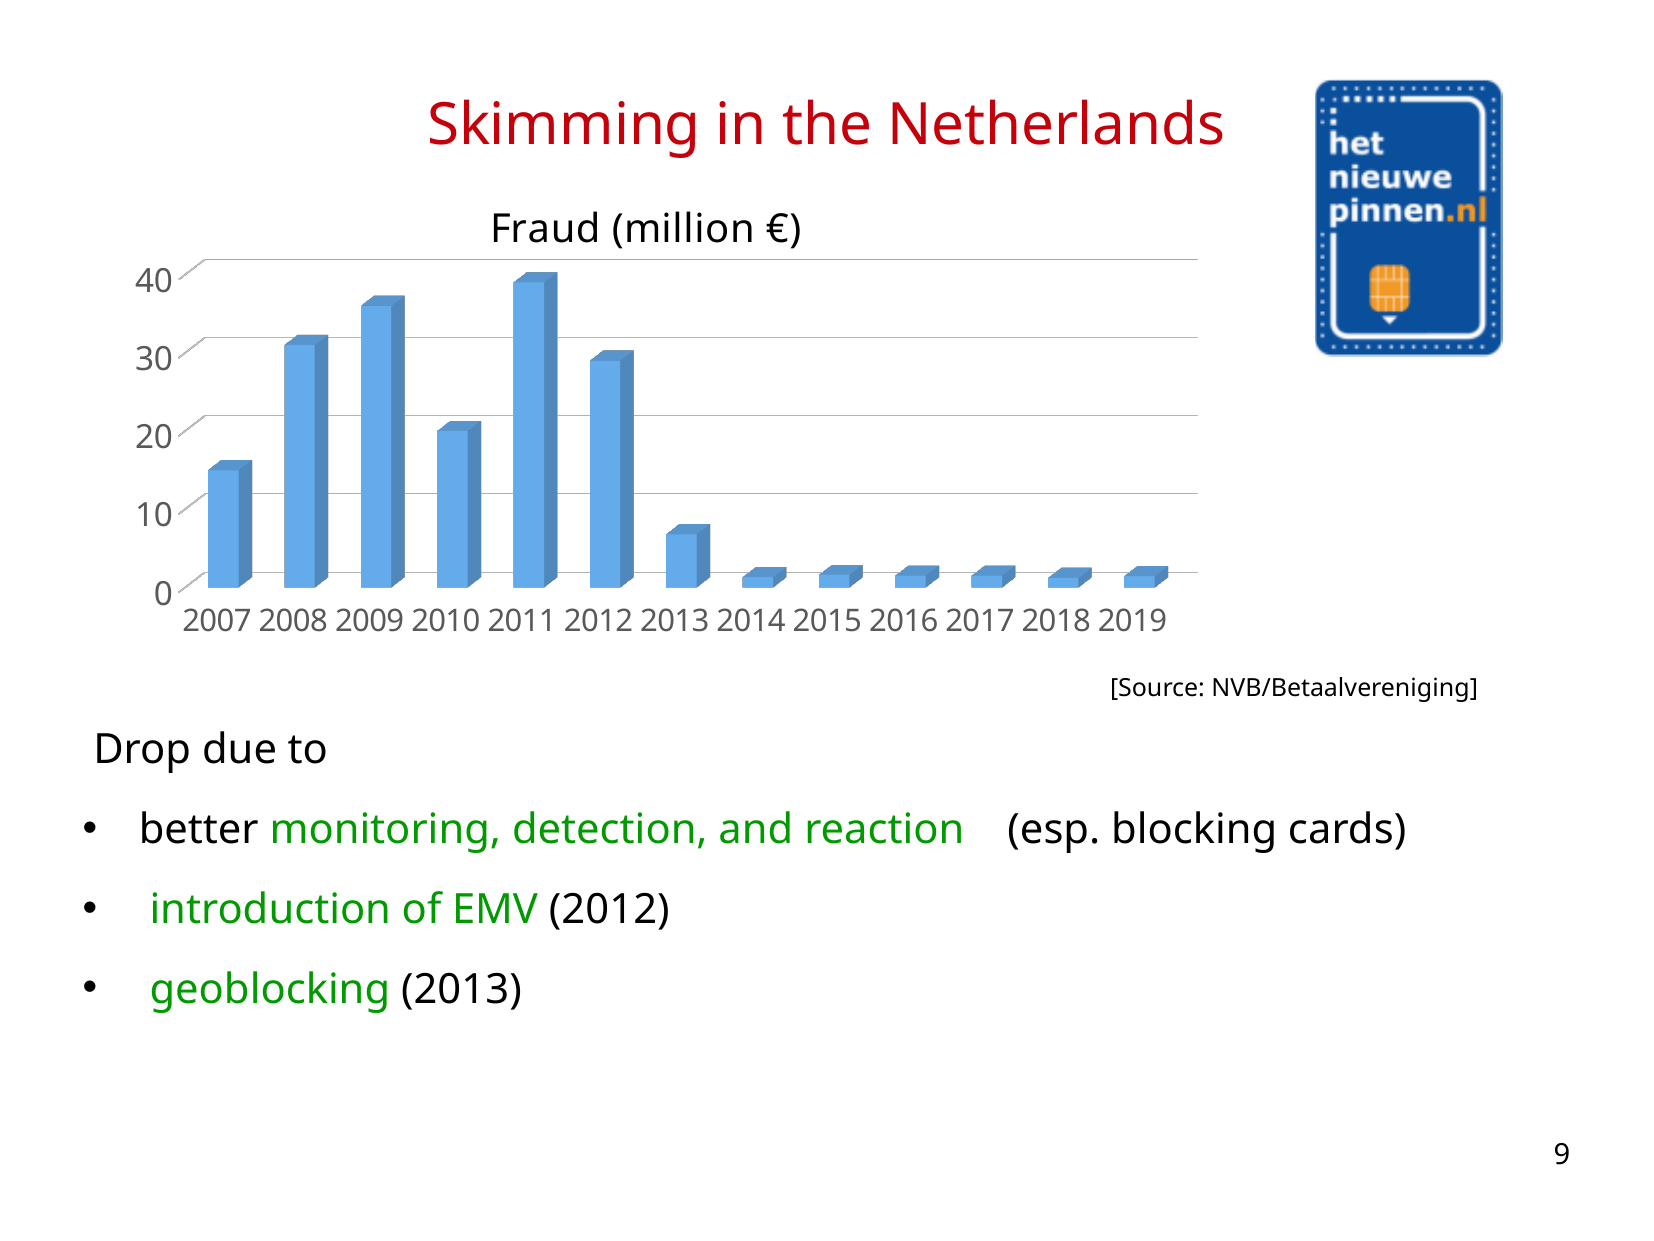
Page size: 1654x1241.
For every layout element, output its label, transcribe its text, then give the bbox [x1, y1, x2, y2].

picture [1314, 78, 1503, 357]
title Skimming in the Netherlands [82, 49, 1570, 182]
slide_number 9 [1185, 1129, 1571, 1215]
chart [90, 167, 1257, 650]
list [Source: NVB/Betaalvereniging] Drop due to better monitoring, detection, and reaction (esp. blocking cards) introduction of EMV (2012) geoblocking (2013) [82, 182, 1570, 1071]
